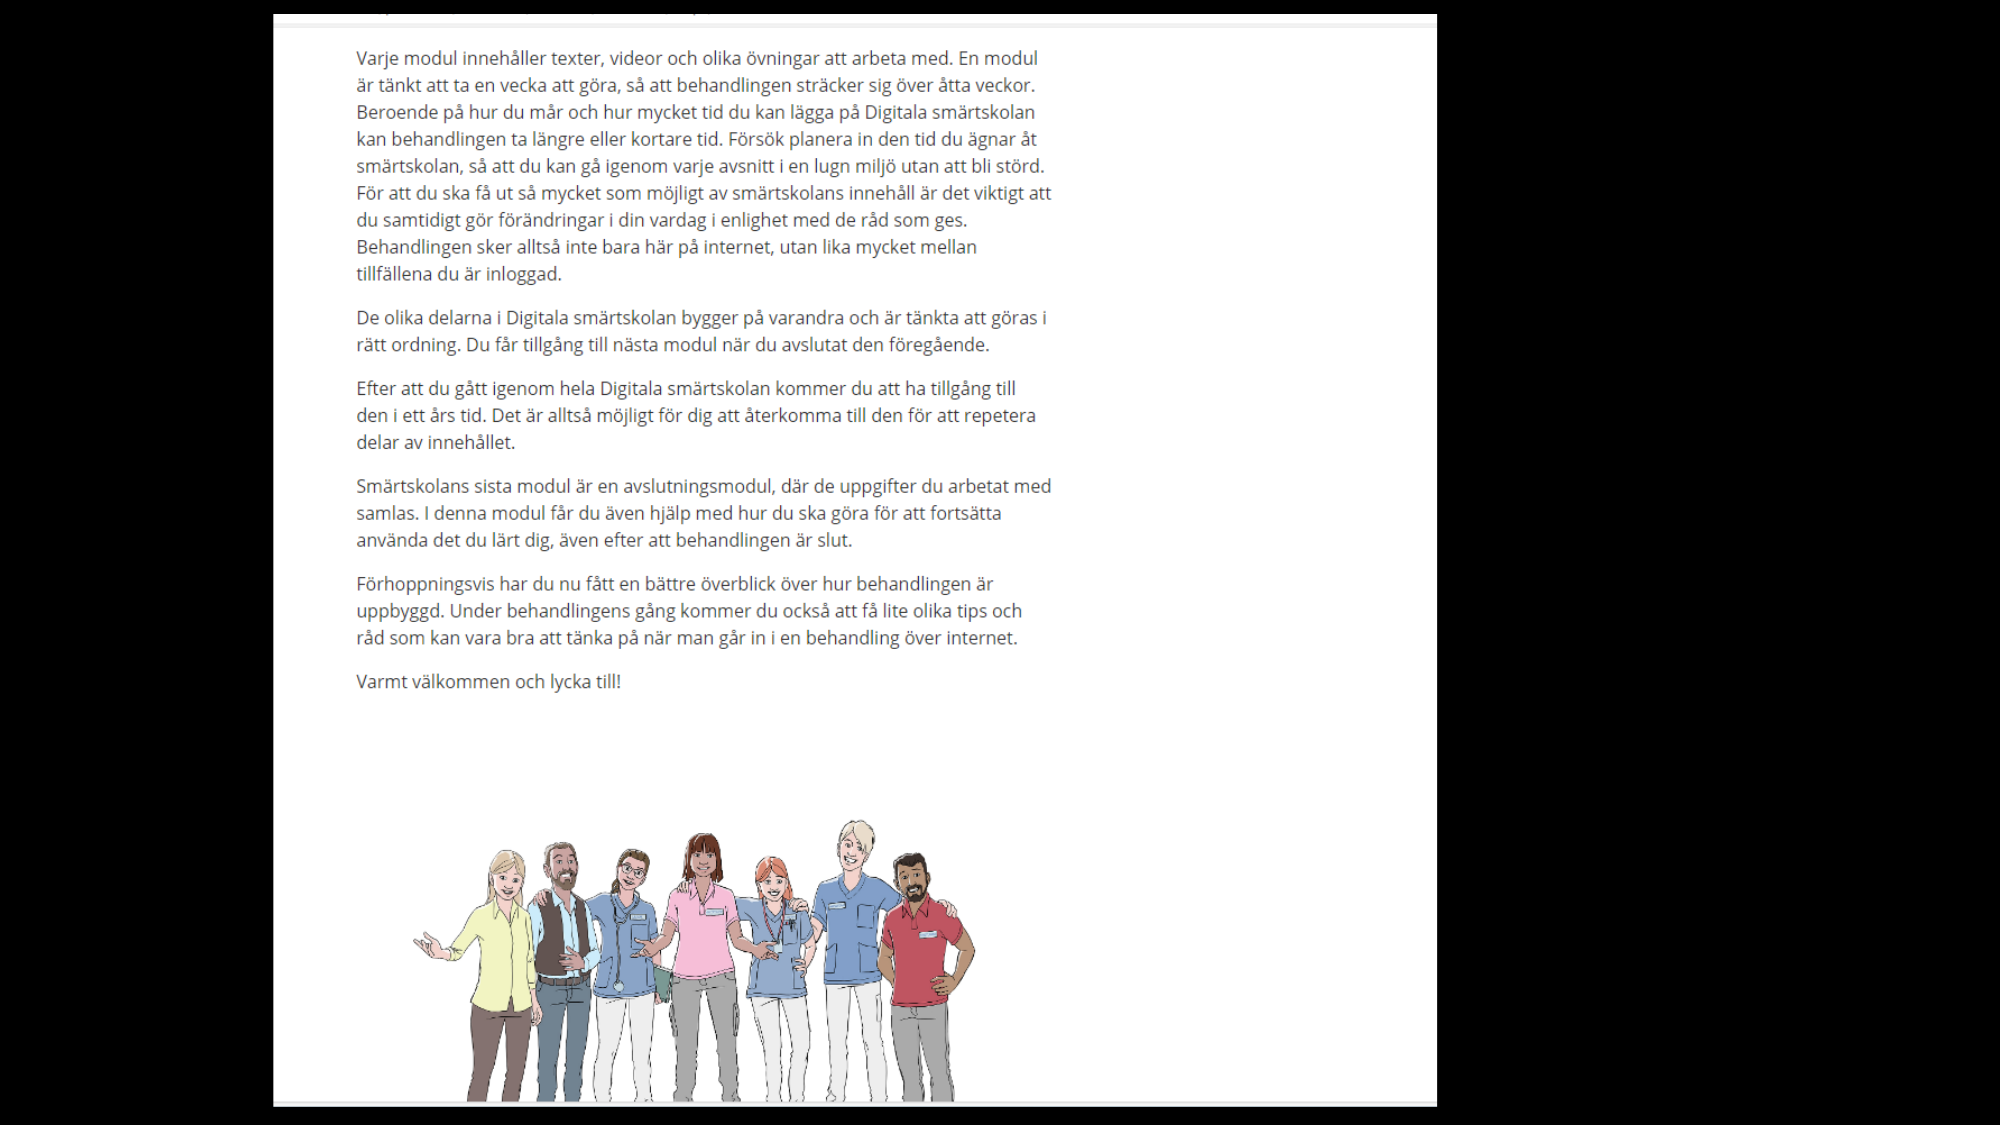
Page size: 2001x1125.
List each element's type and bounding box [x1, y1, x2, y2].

list [273, 14, 1438, 1107]
